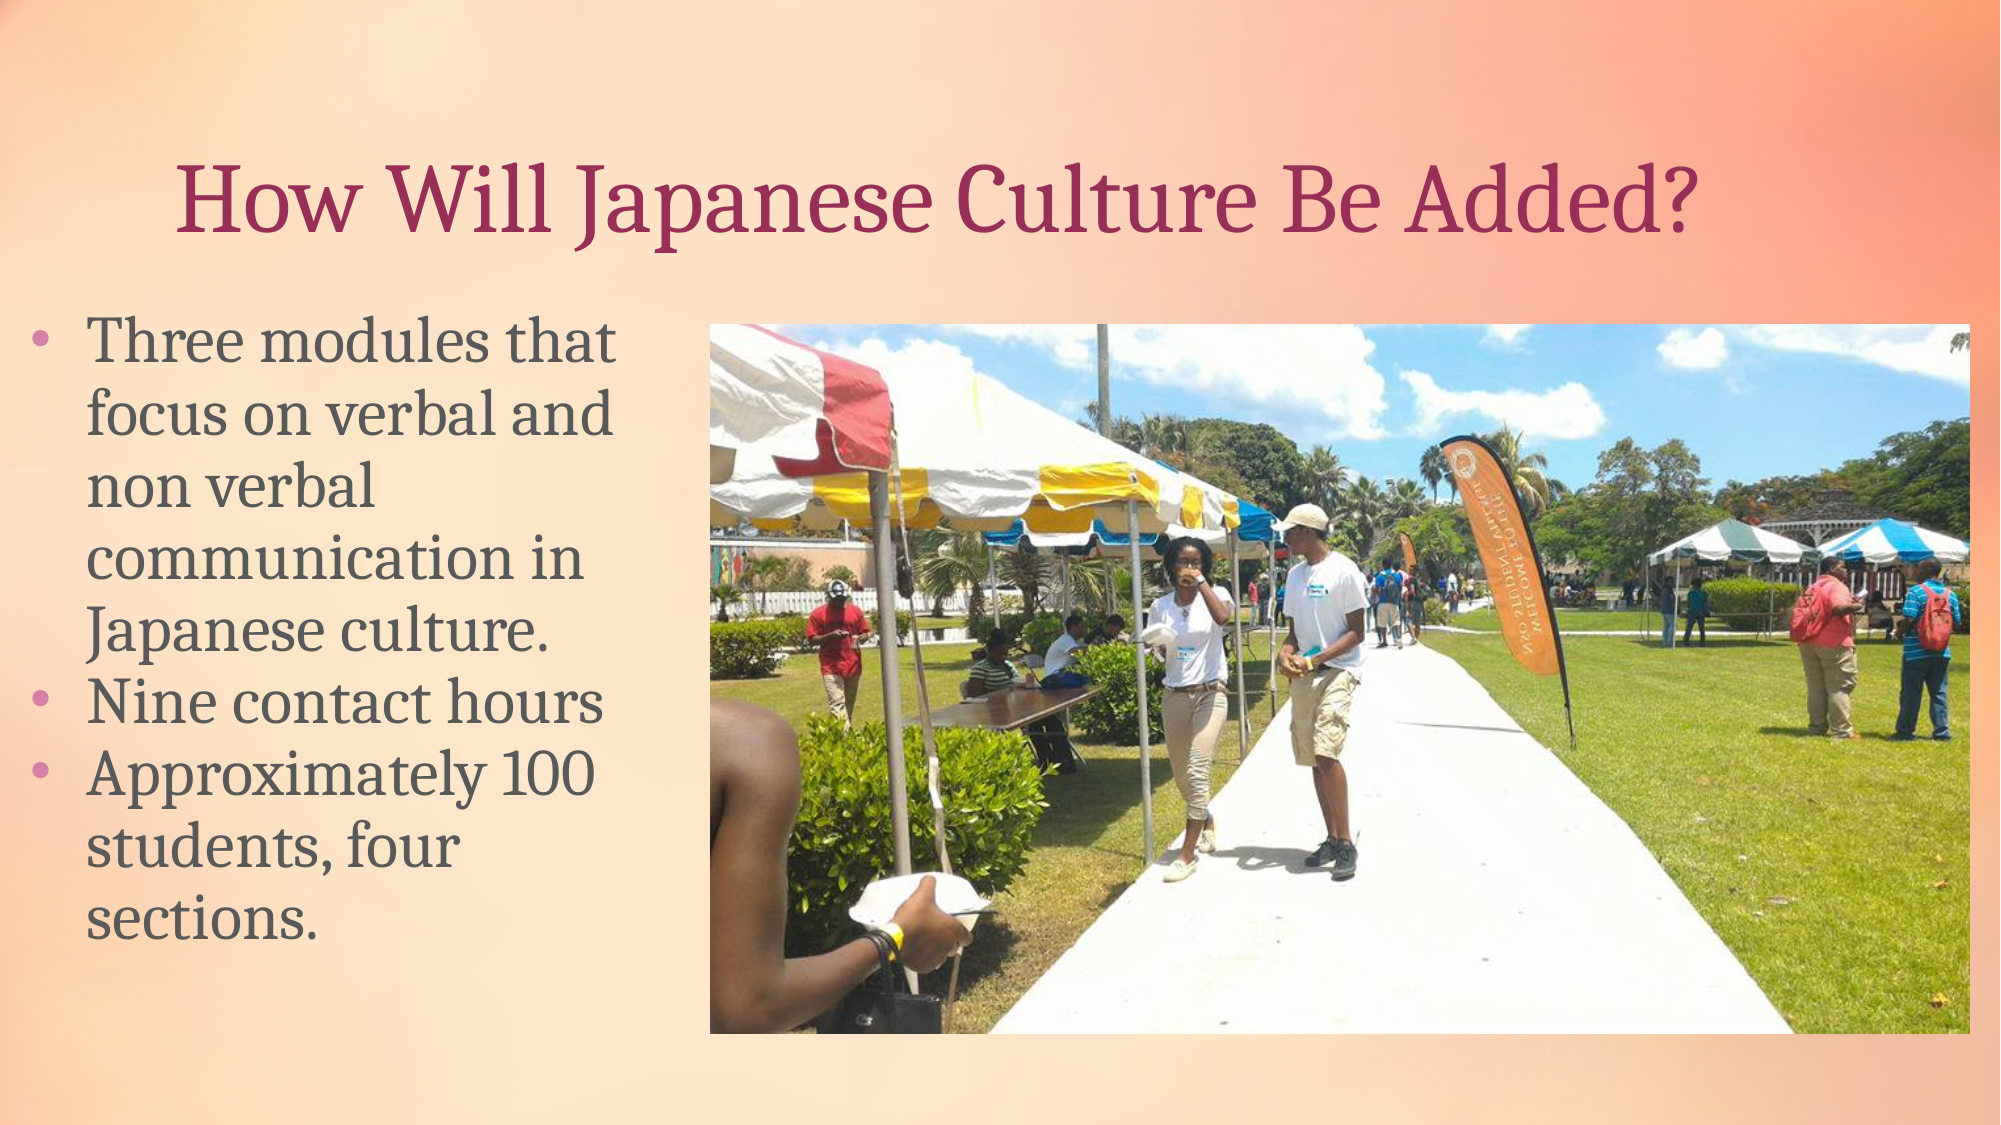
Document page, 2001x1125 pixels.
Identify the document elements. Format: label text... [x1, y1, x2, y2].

title How Will Japanese Culture Be Added? [50, 21, 1853, 262]
list Three modules that focus on verbal and non verbal communication in Japanese culture. Nine contact hours Approximately 100 students, four sections. [15, 297, 711, 1061]
picture [0, 0, 2001, 1125]
